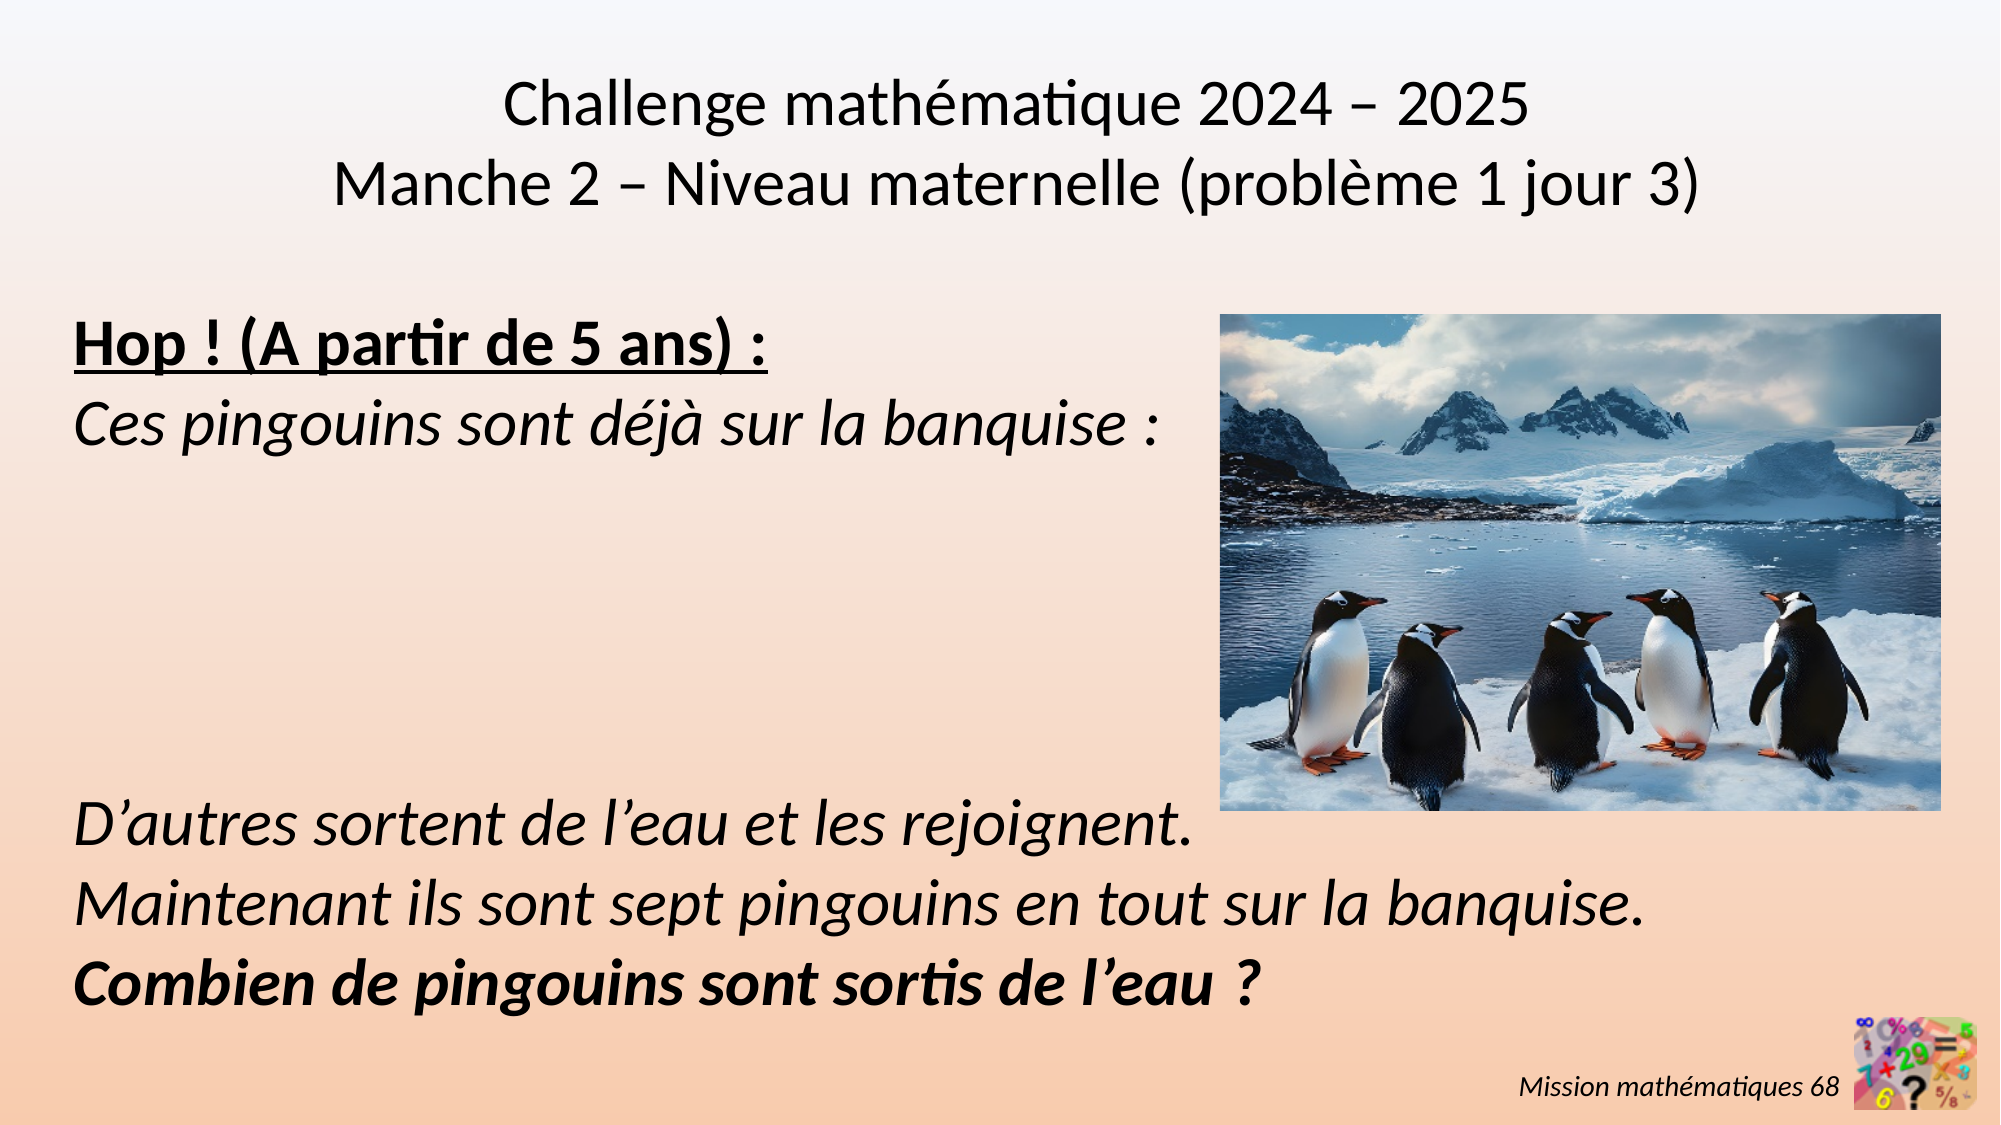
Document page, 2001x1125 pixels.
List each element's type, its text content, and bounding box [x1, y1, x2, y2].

picture [1854, 1017, 1977, 1110]
text_box Mission mathématiques 68 [1501, 1059, 1854, 1110]
text_box Challenge mathématique 2024 – 2025 Manche 2 – Niveau maternelle (problème 1 jour 3) Hop ! (A partir de 5 ans) : Ces pingouins sont déjà sur la banquise : D’autres sortent de l’eau et les rejoignent. Maintenant ils sont sept pingouins en tout sur la banquise. Combien de pingouins sont sortis de l’eau ? [58, 51, 1977, 1026]
picture [1219, 314, 1942, 811]
